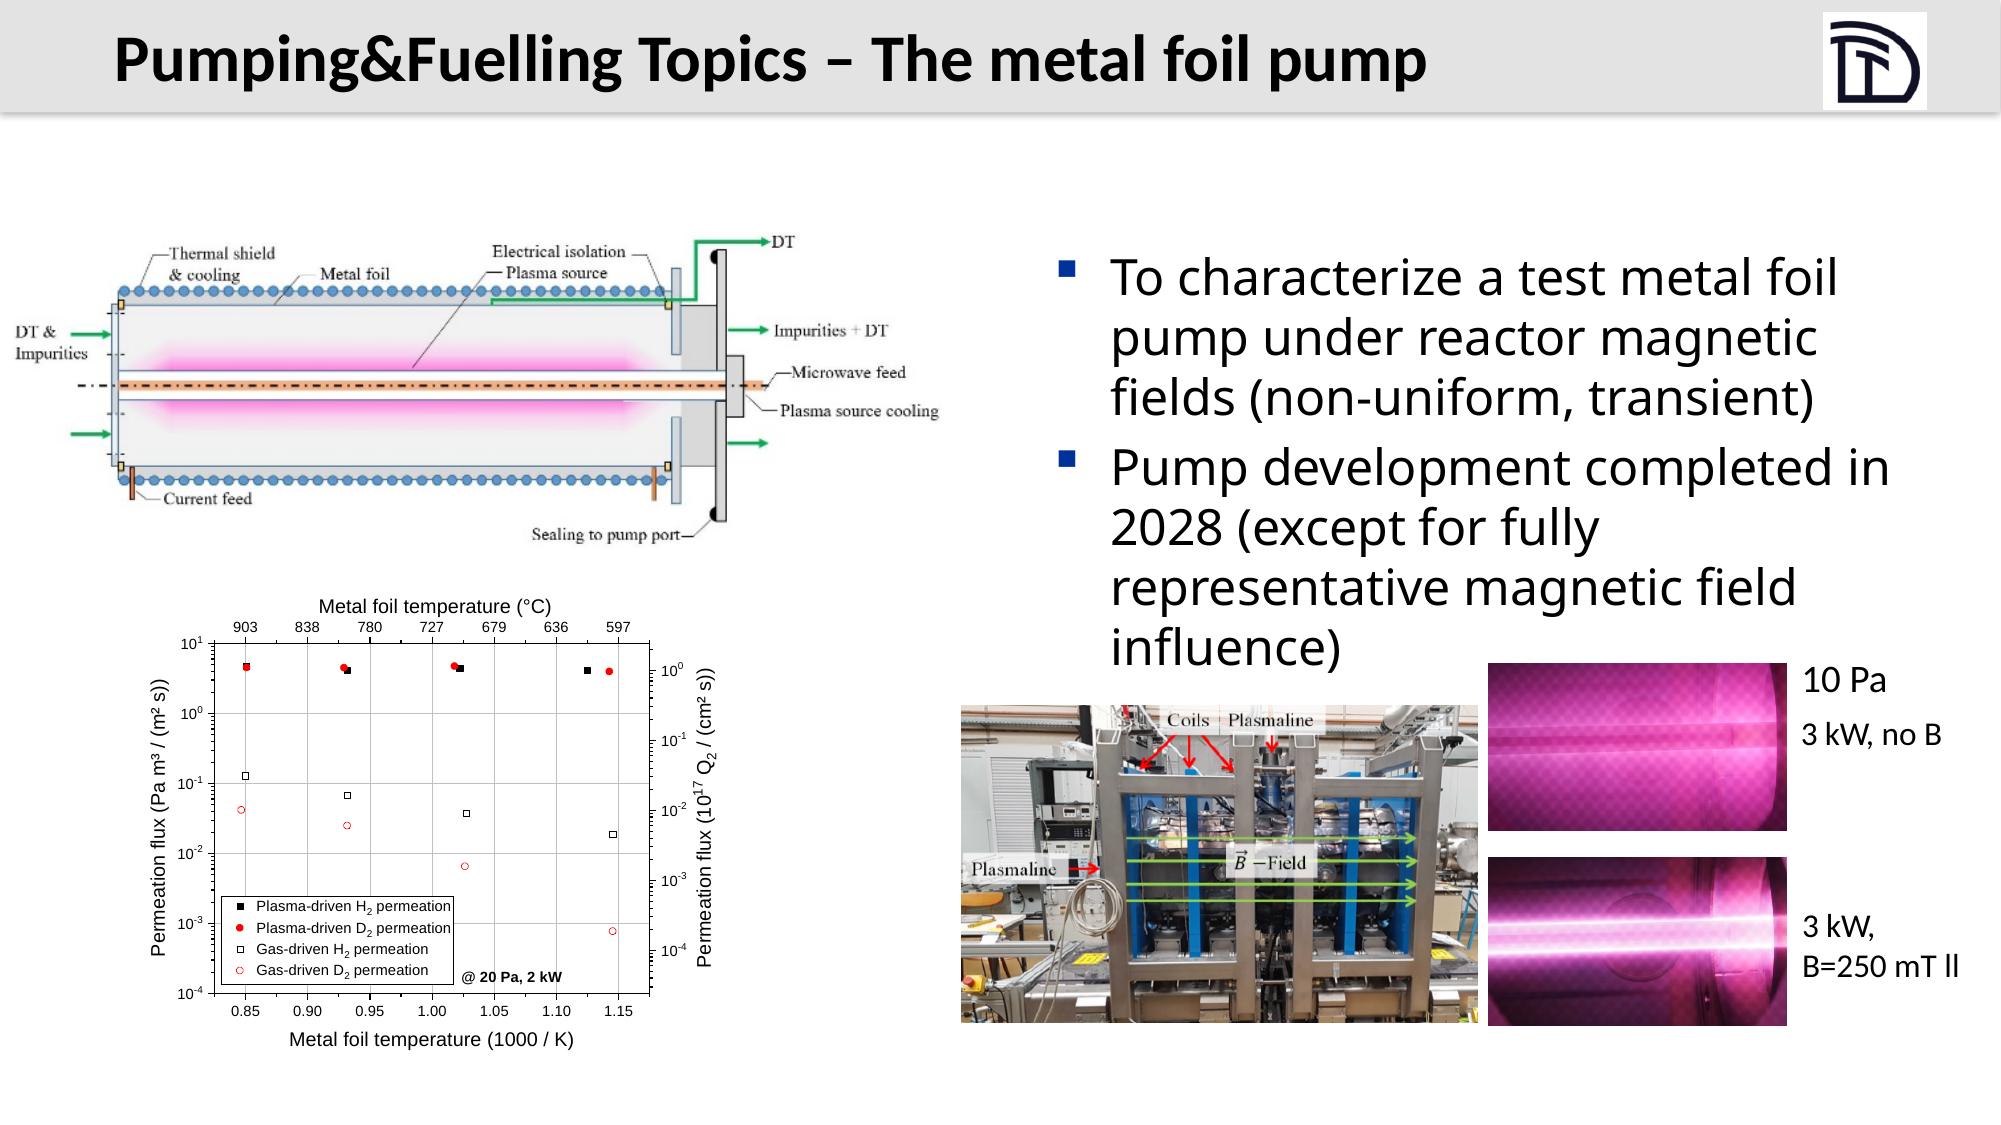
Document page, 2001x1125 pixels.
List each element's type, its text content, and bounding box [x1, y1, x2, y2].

picture [1487, 857, 1787, 1026]
text_box 3 kW, no B [1791, 704, 1958, 760]
picture [99, 586, 739, 1075]
picture [13, 232, 942, 548]
picture [1488, 662, 1787, 831]
picture [961, 705, 1478, 1024]
title Pumping&Fuelling Topics – The metal foil pump [99, 12, 1750, 88]
text_box To characterize a test metal foil pump under reactor magnetic fields (non-uniform, transient) Pump development completed in 2028 (except for fully representative magnetic field influence) [1039, 238, 1959, 463]
text_box 3 kW, B=250 mT ll [1791, 897, 1975, 992]
text_box 10 Pa [1786, 646, 1903, 708]
picture [1823, 12, 1927, 110]
